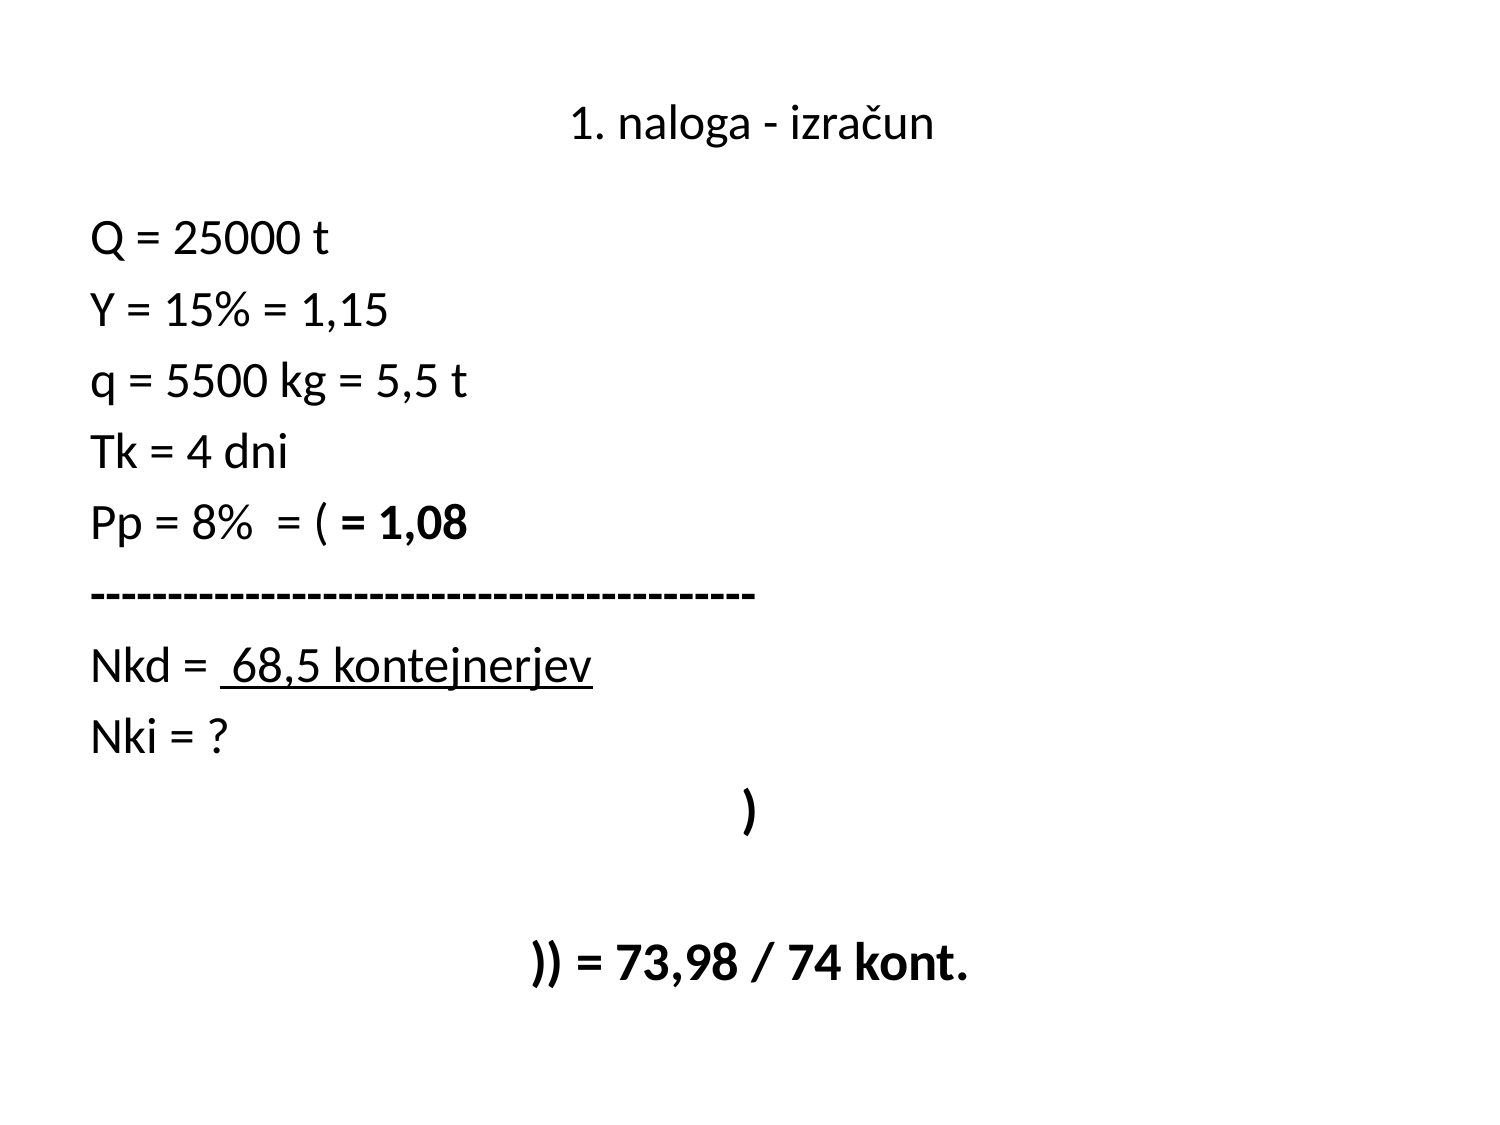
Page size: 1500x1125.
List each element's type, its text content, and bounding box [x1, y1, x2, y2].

title 1. naloga - izračun [76, 54, 1427, 185]
